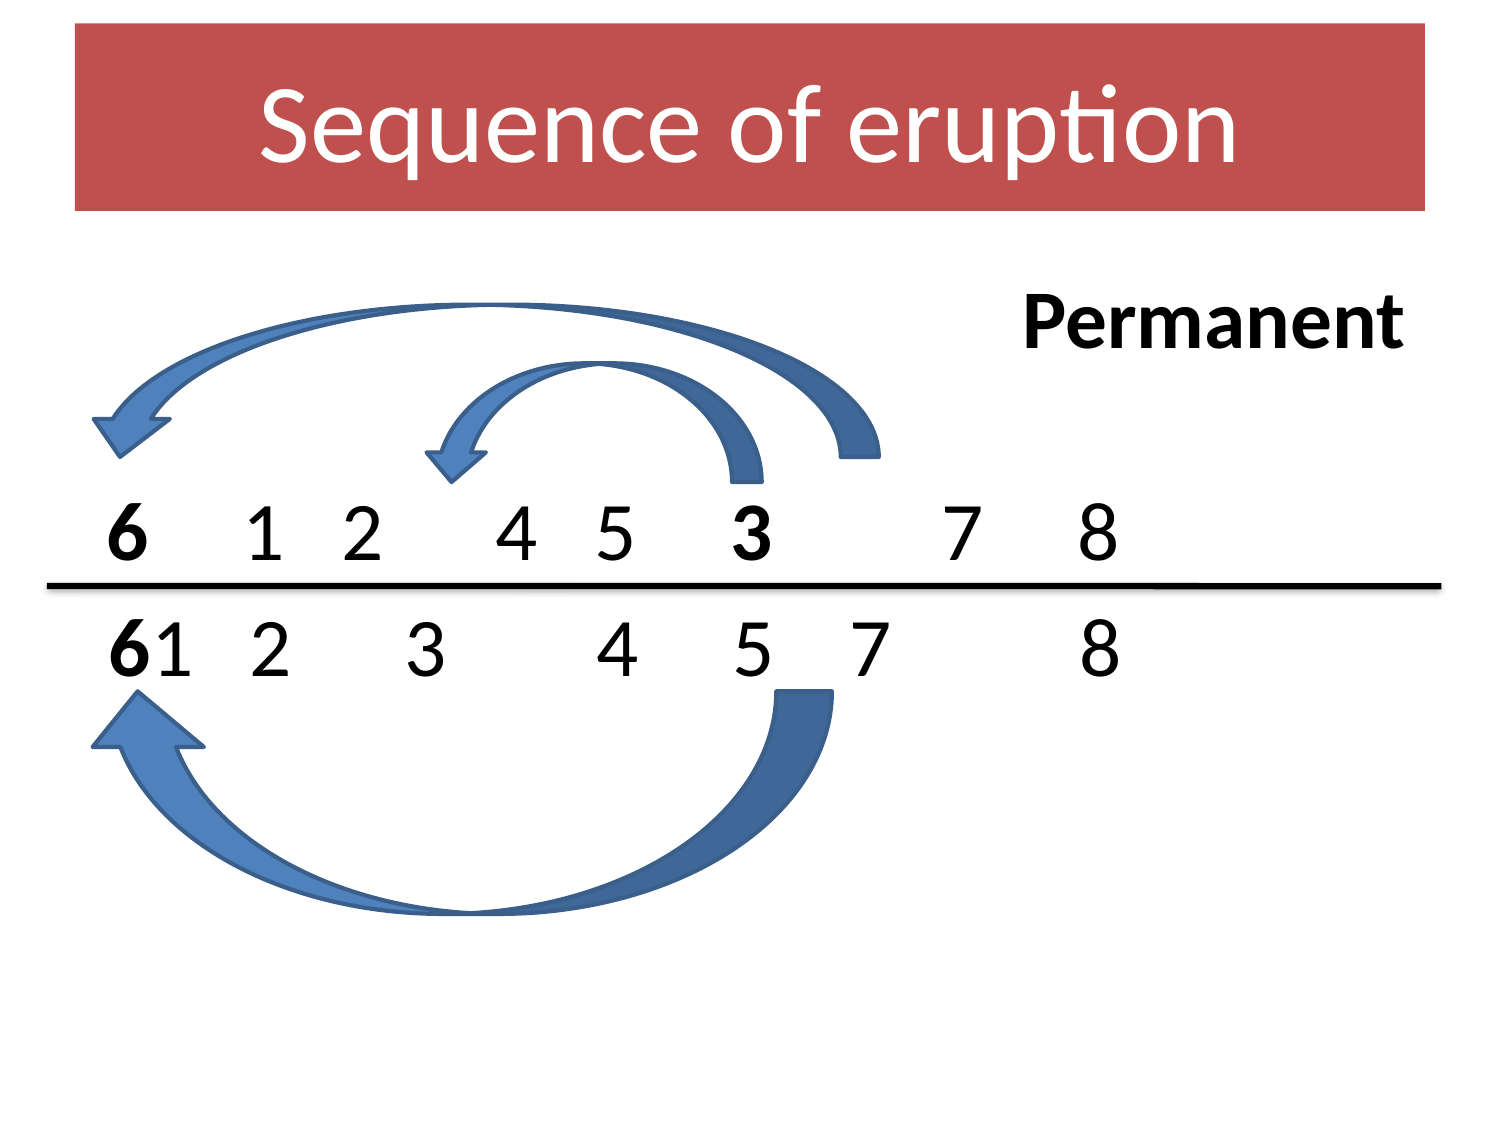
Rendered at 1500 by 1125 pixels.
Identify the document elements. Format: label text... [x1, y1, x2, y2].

text_box [424, 361, 764, 485]
text_box [91, 302, 881, 460]
text_box Sequence of eruption [74, 23, 1425, 211]
text_box [90, 689, 835, 917]
text_box Permanent [1007, 257, 1439, 473]
text_box 6 1 2 4 5 3 7 8 61 2 3 4 5 7 8 [74, 257, 1425, 581]
text_box 6 1 2 4 5 3 7 8 61 2 3 4 5 7 8 [74, 597, 1425, 1001]
